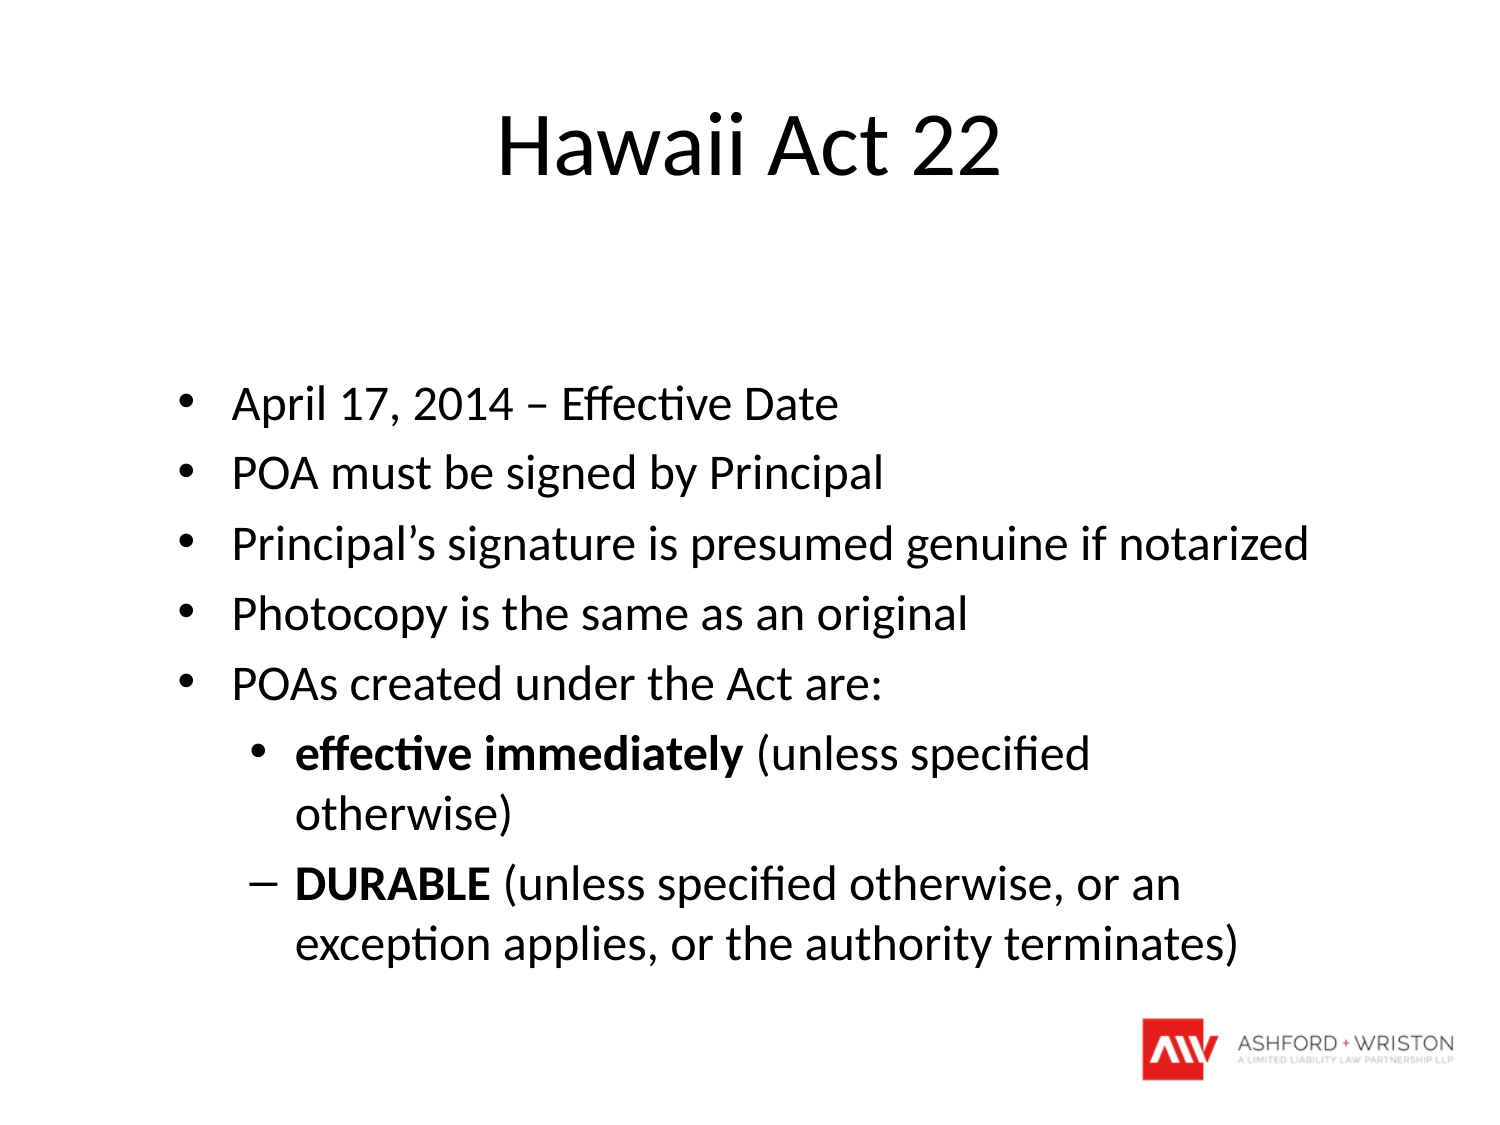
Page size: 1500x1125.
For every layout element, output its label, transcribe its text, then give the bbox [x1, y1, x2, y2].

picture [1137, 1012, 1458, 1087]
list April 17, 2014 – Effective Date POA must be signed by Principal Principal’s signature is presumed genuine if notarized Photocopy is the same as an original POAs created under the Act are: effective immediately (unless specified otherwise) DURABLE (unless specified otherwise, or an exception applies, or the authority terminates) [162, 362, 1332, 1028]
title Hawaii Act 22 [75, 45, 1425, 233]
